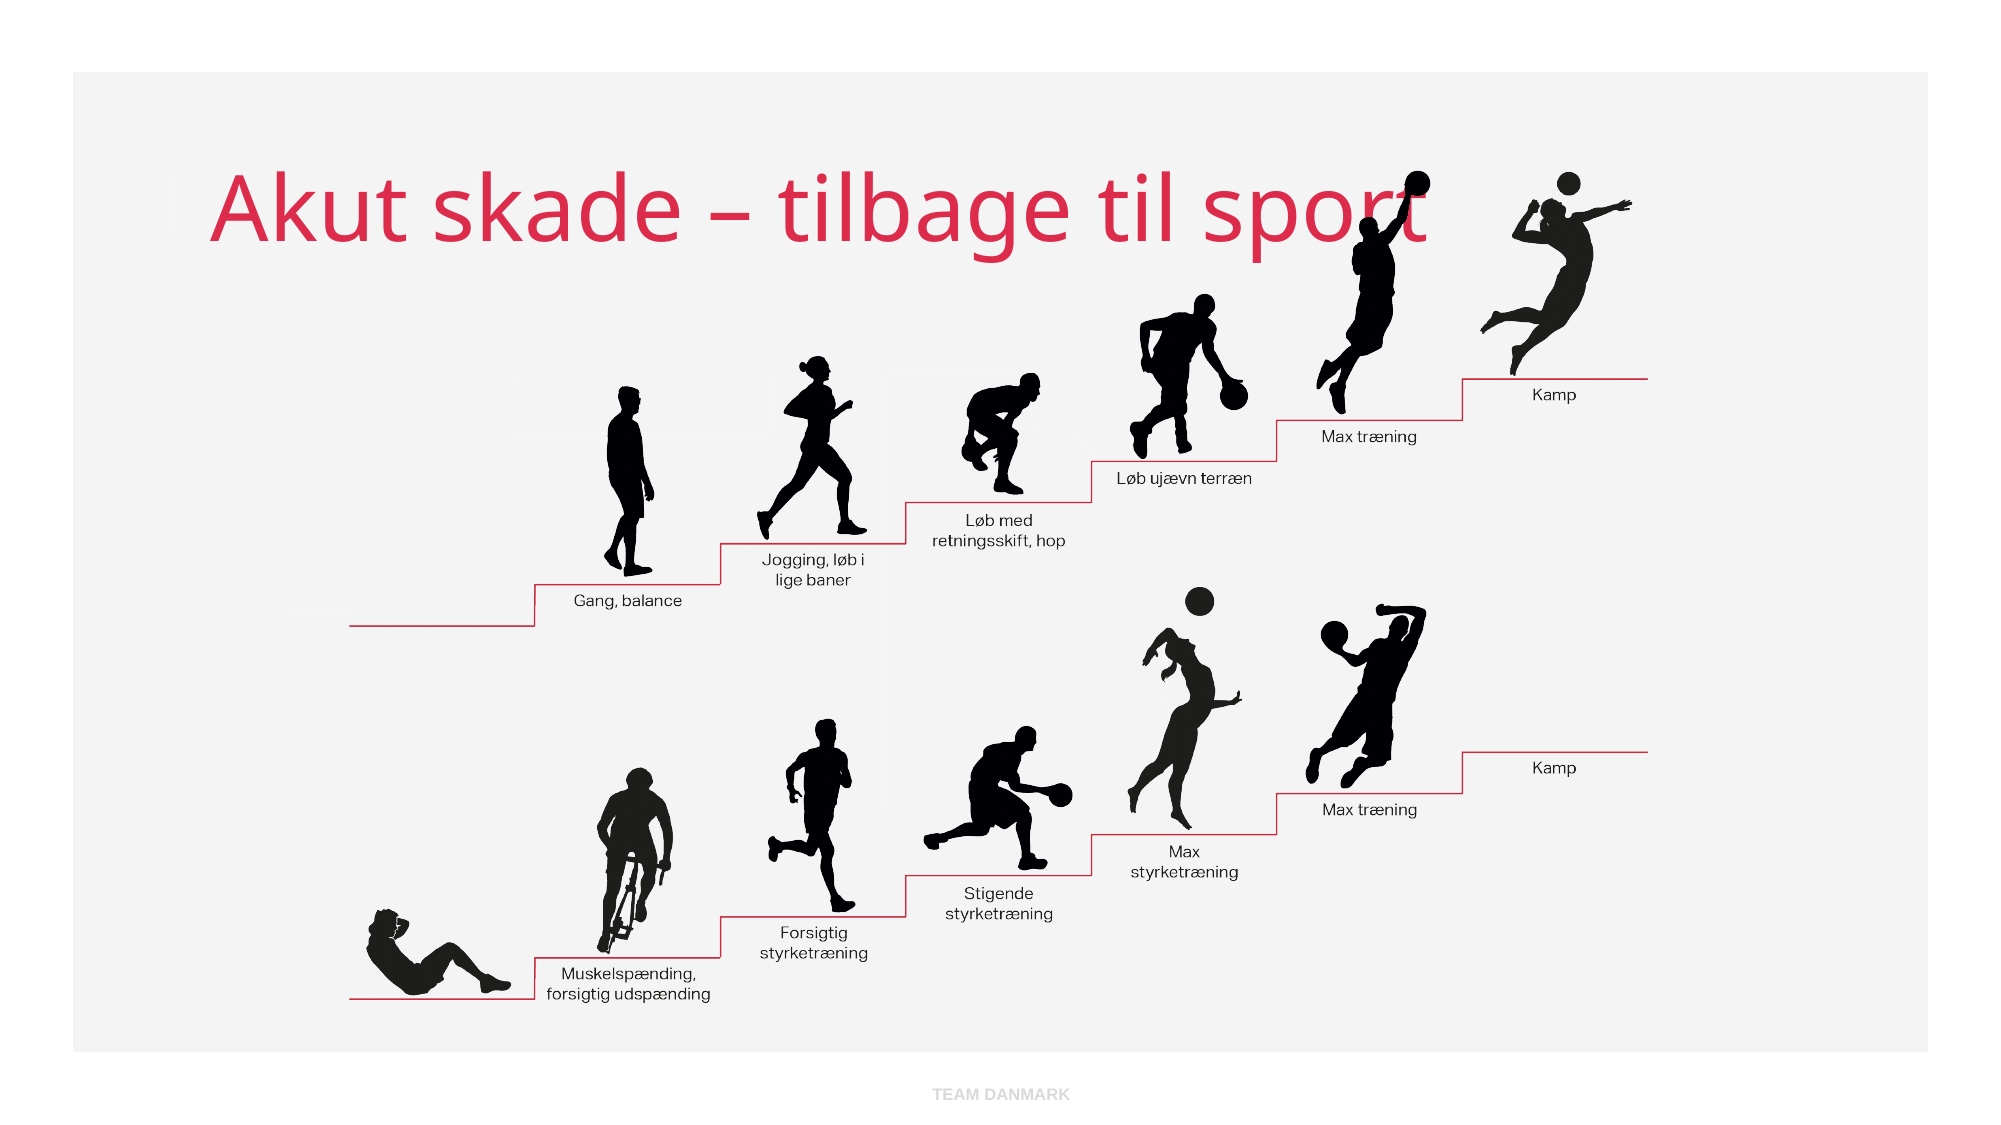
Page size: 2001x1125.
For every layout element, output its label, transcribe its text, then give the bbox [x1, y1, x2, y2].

text_box TEAM DANMARK [74, 1055, 1926, 1111]
title Akut skade – tilbage til sport [105, 95, 284, 313]
picture [0, 0, 2001, 1125]
